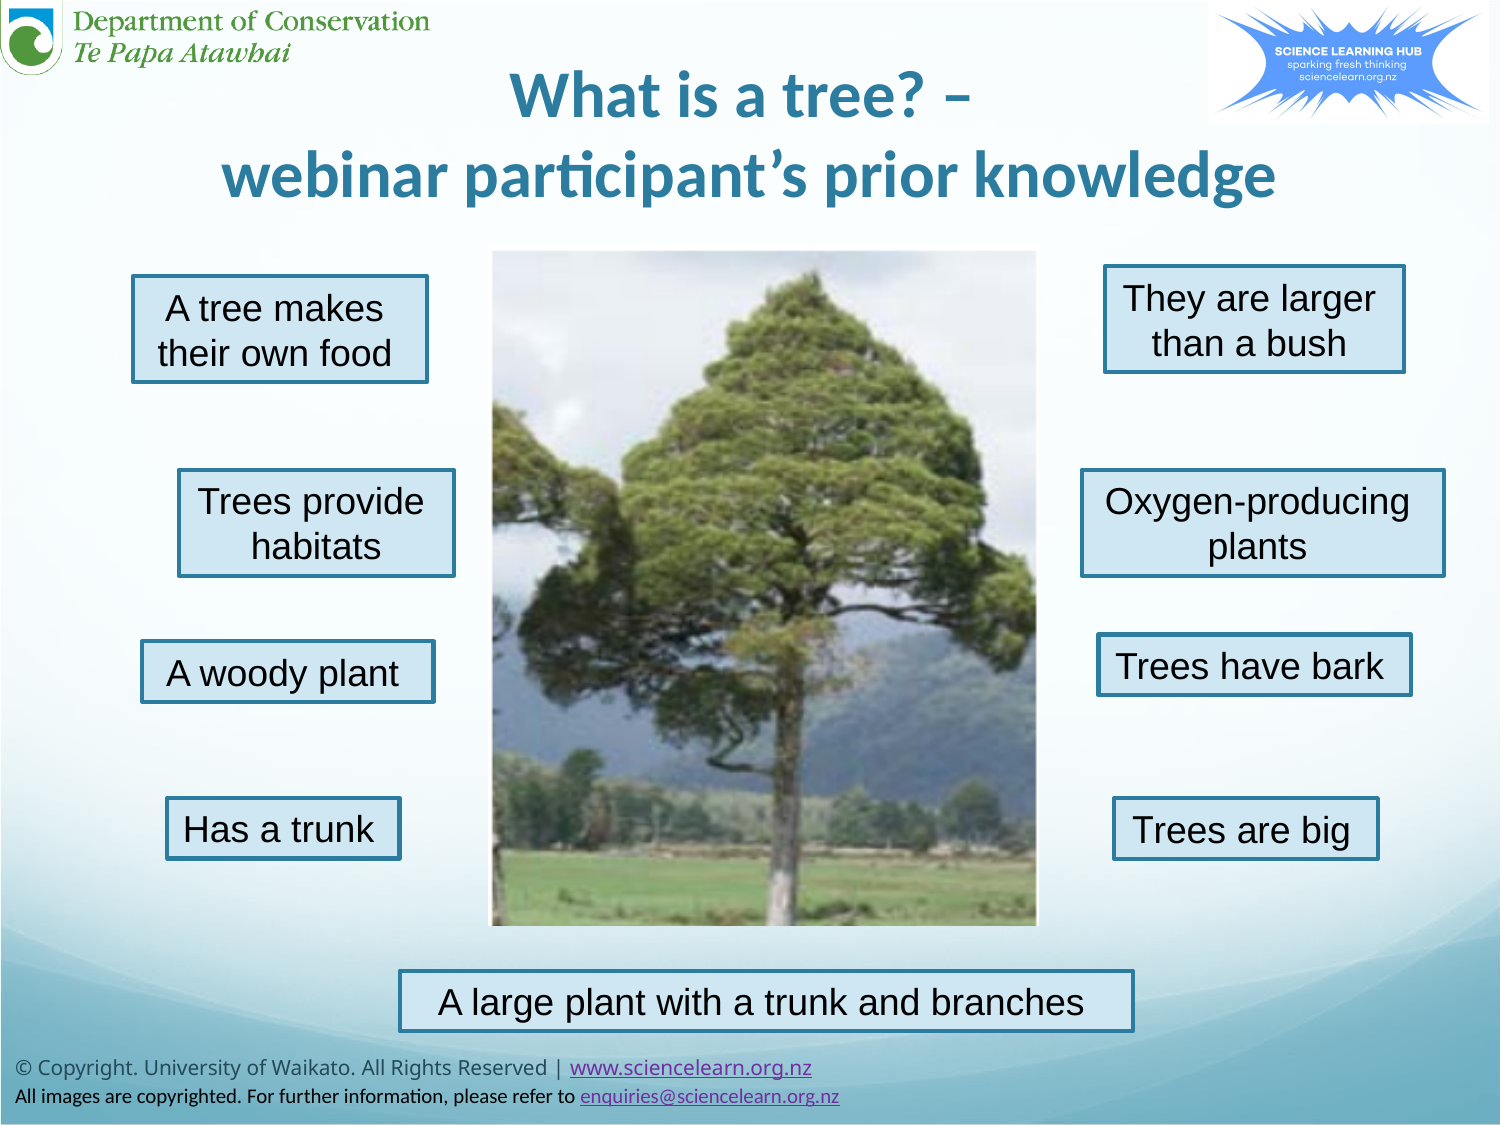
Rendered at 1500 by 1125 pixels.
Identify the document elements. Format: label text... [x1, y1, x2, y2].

text_box They are larger than a bush [1104, 266, 1405, 373]
text_box Trees are big [1114, 798, 1378, 859]
text_box © Copyright. University of Waikato. All Rights Reserved | www.sciencelearn.org.nz All images are copyrighted. For further information, please refer to enquiries@sciencelearn.org.nz [0, 1065, 908, 1125]
text_box A tree makes their own food [132, 276, 427, 383]
text_box A woody plant [142, 641, 434, 702]
picture [0, 0, 1500, 1125]
text_box A large plant with a trunk and branches [399, 970, 1133, 1032]
text_box Trees have bark [1098, 634, 1411, 696]
text_box What is a tree? – webinar participant’s prior knowledge [74, 36, 1425, 225]
text_box [87, 159, 1446, 1039]
text_box Oxygen-producing plants [1081, 469, 1444, 576]
text_box Trees provide habitats [178, 469, 454, 576]
text_box Has a trunk [167, 797, 400, 859]
